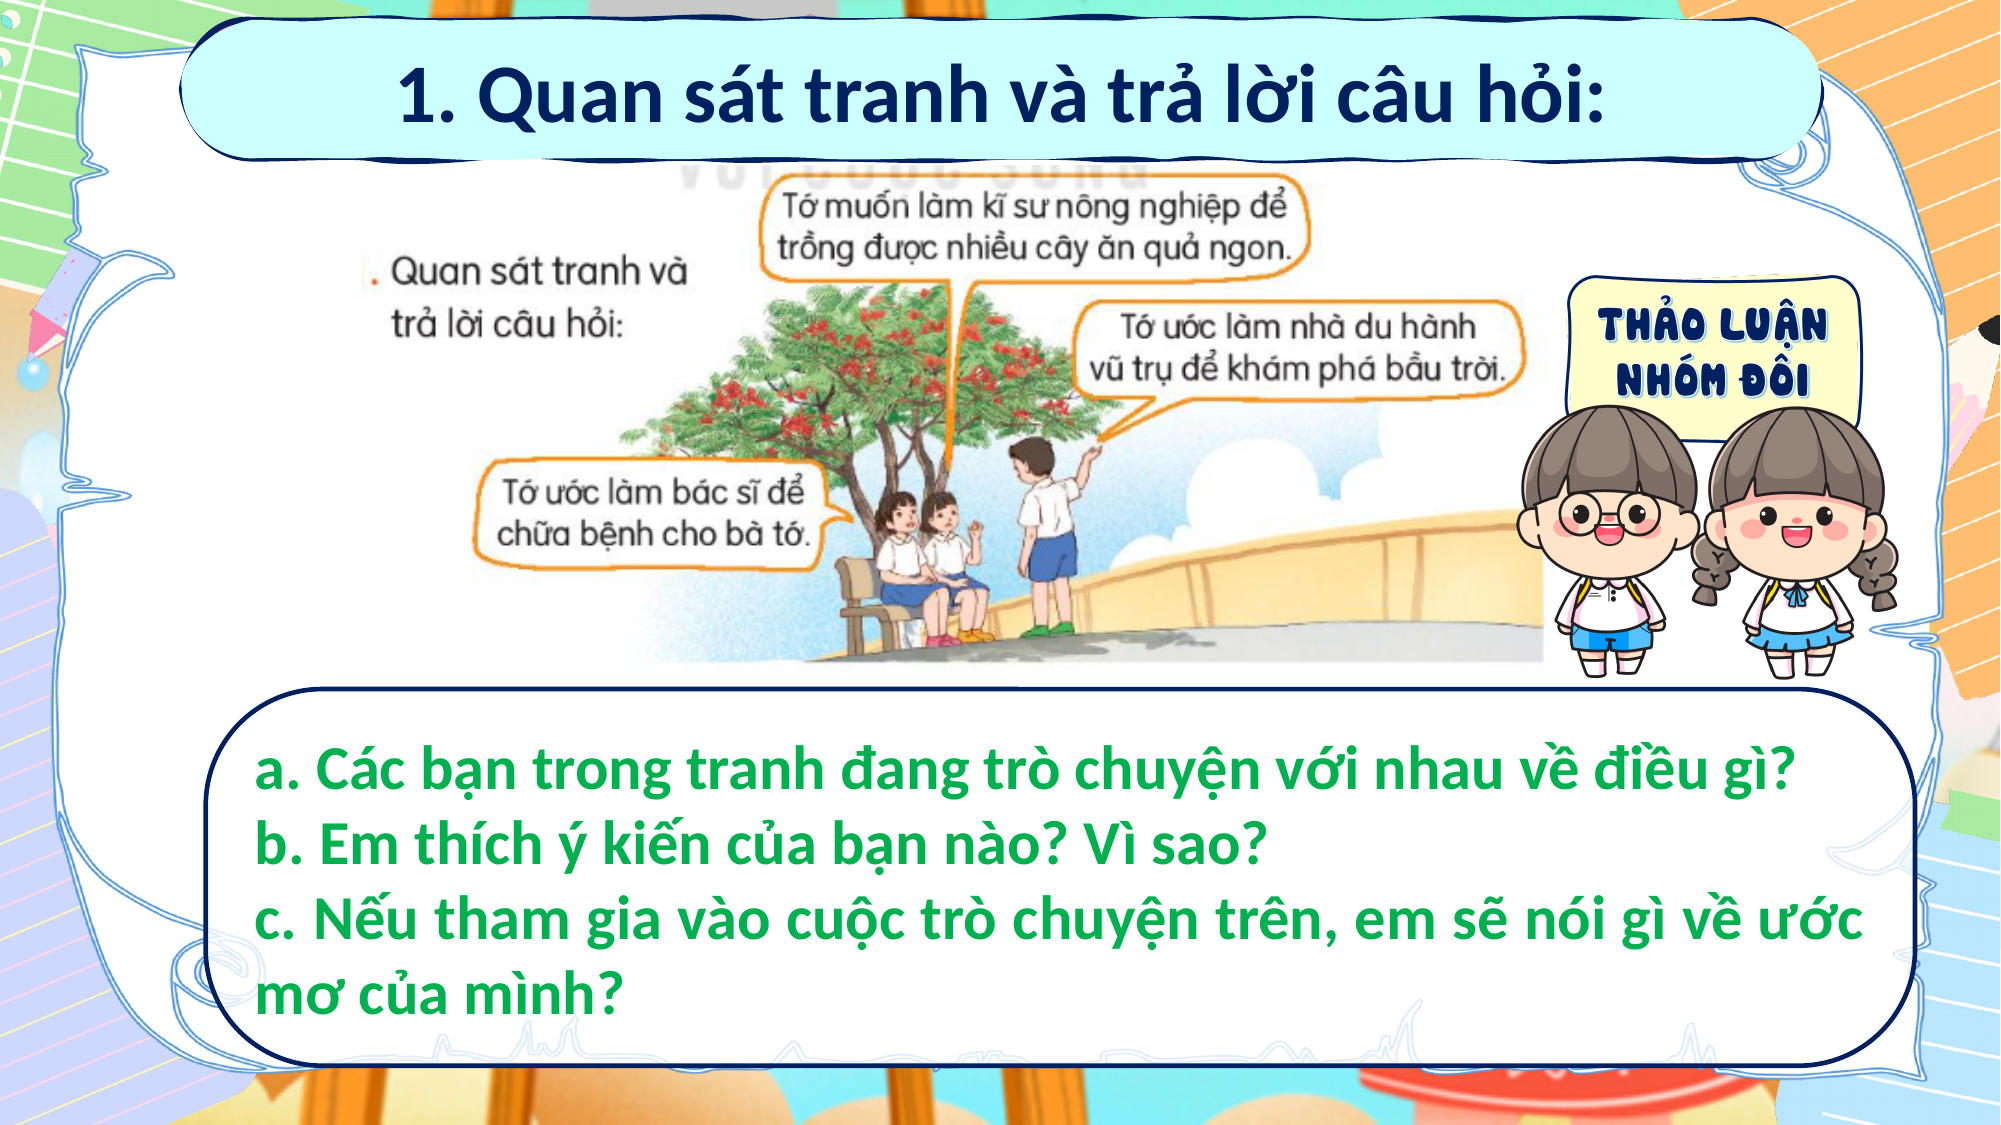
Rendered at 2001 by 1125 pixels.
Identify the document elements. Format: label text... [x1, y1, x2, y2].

picture [0, 0, 2001, 1125]
text_box 1. Quan sát tranh và trả lời câu hỏi: [331, 15, 1759, 40]
